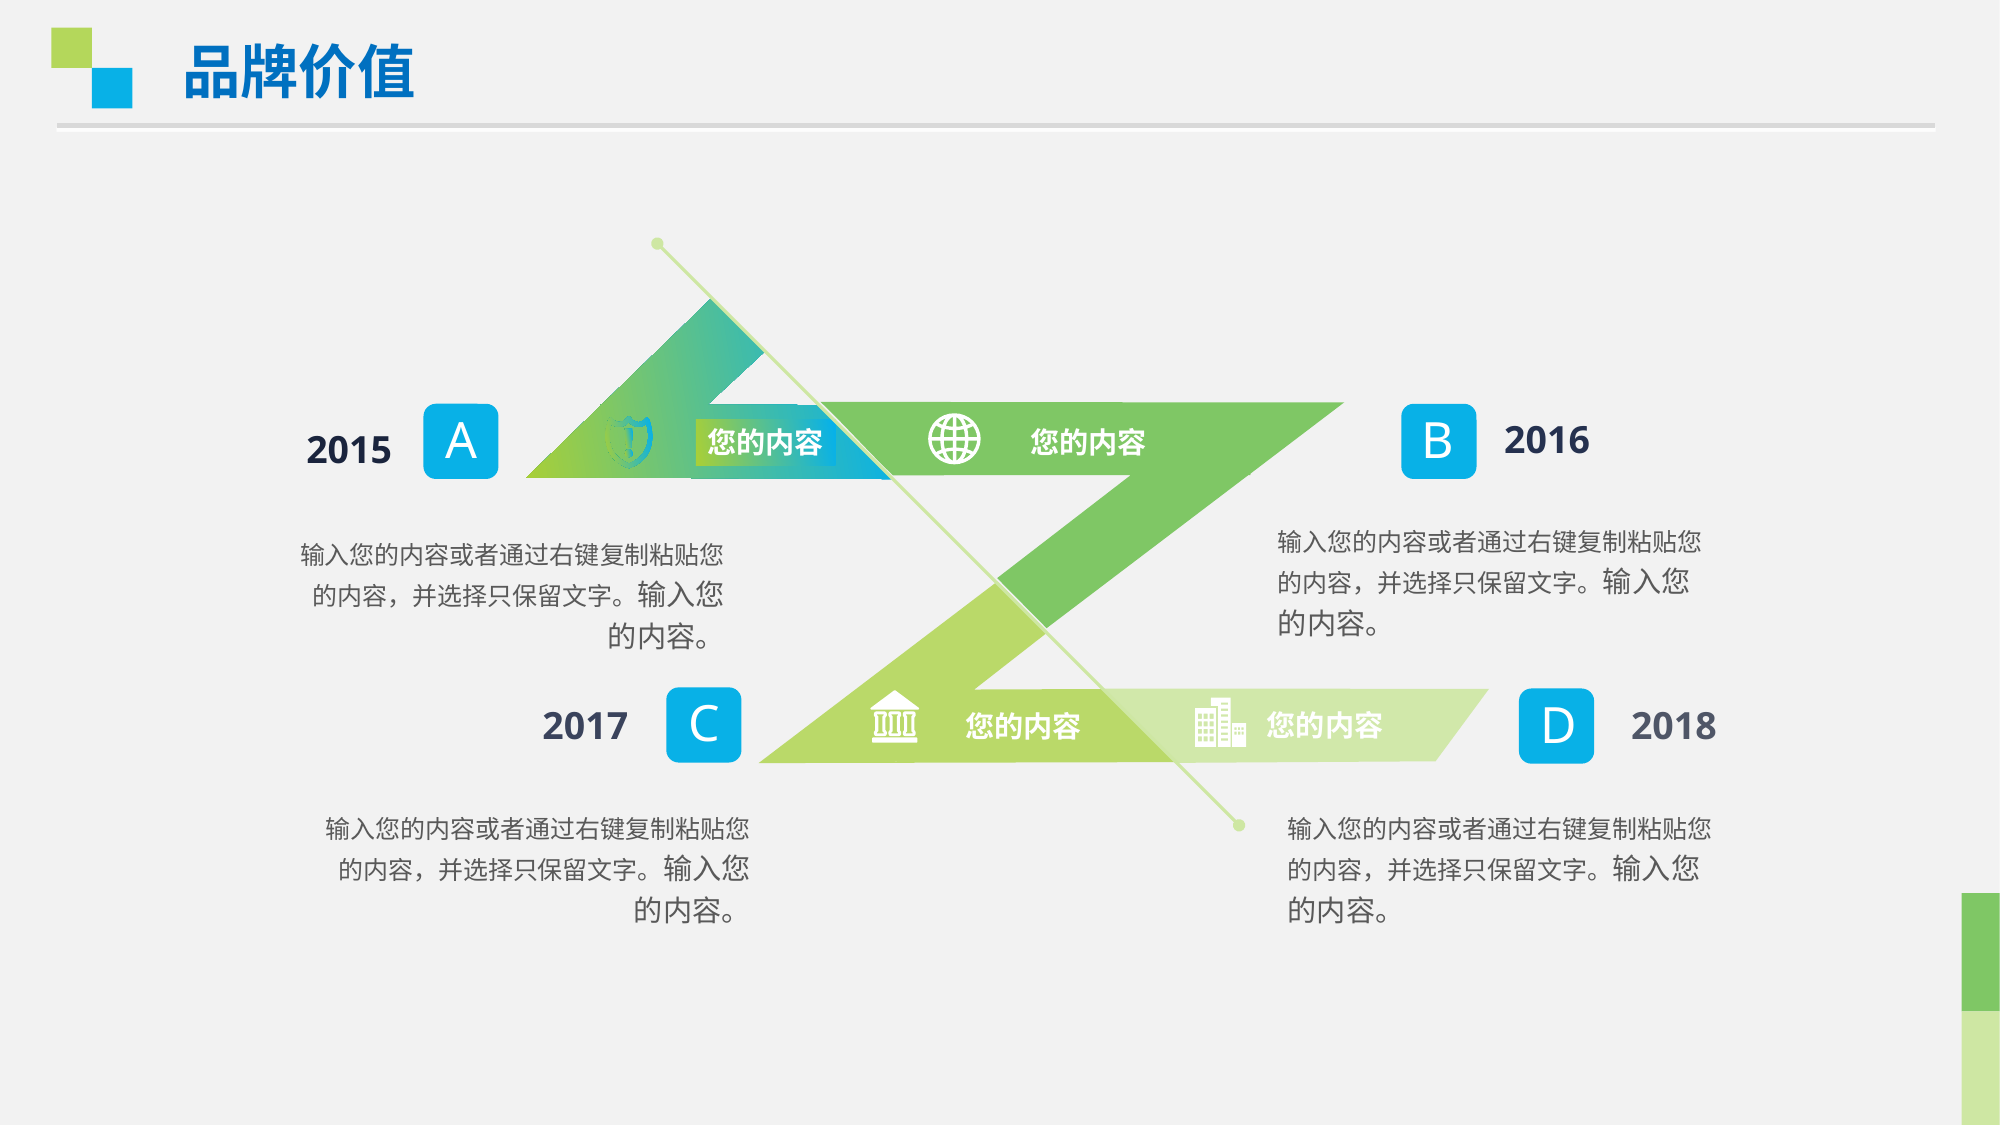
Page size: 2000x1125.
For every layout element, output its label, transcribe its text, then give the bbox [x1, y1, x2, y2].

text_box 品牌价值 [167, 27, 605, 113]
text_box 2015 [294, 420, 404, 477]
text_box 输入您的内容或者通过右键复制粘贴您的内容，并选择只保留文字。输入您的内容。 [285, 526, 652, 661]
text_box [423, 400, 499, 482]
text_box 2017 [531, 696, 640, 753]
text_box 2016 [1492, 410, 1602, 468]
text_box 2018 [1619, 696, 1729, 753]
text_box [665, 684, 742, 766]
text_box 输入您的内容或者通过右键复制粘贴您的内容，并选择只保留文字。输入您的内容。 [311, 800, 766, 935]
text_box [1244, 688, 1490, 764]
text_box 输入您的内容或者通过右键复制粘贴您的内容，并选择只保留文字。输入您的内容。 [1272, 800, 1728, 935]
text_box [657, 243, 1240, 826]
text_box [526, 298, 652, 480]
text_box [874, 242, 1291, 563]
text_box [1401, 400, 1477, 480]
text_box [1518, 685, 1595, 764]
text_box 输入您的内容或者通过右键复制粘贴您的内容，并选择只保留文字。输入您的内容。 [1263, 513, 1718, 648]
